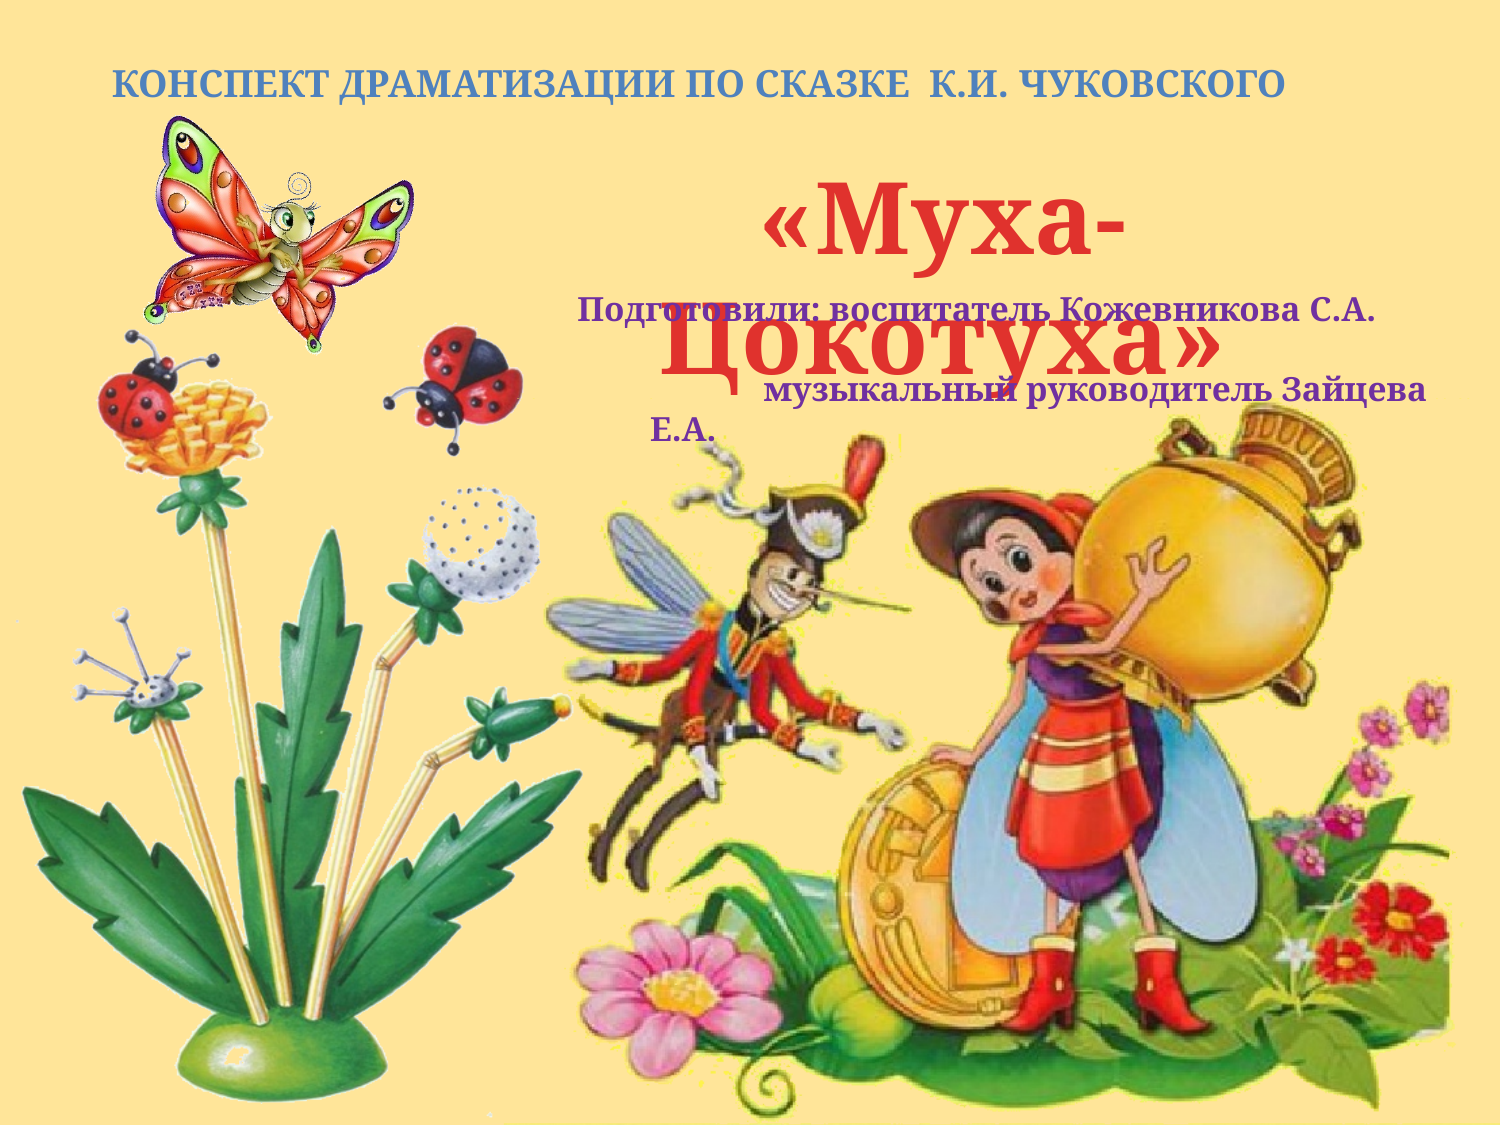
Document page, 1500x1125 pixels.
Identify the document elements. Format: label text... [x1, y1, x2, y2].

text_box конспект драматизации по Сказке К.И. Чуковского [236, 23, 1500, 119]
text_box конспект драматизации по Сказке К.И. Чуковского [82, 23, 235, 119]
title «Муха-Цокотуха» [503, 187, 1383, 282]
text_box Подготовили: воспитатель Кожевникова С.А. музыкальный руководитель Зайцева Е.А. [562, 281, 1500, 397]
picture [0, 23, 1500, 1125]
